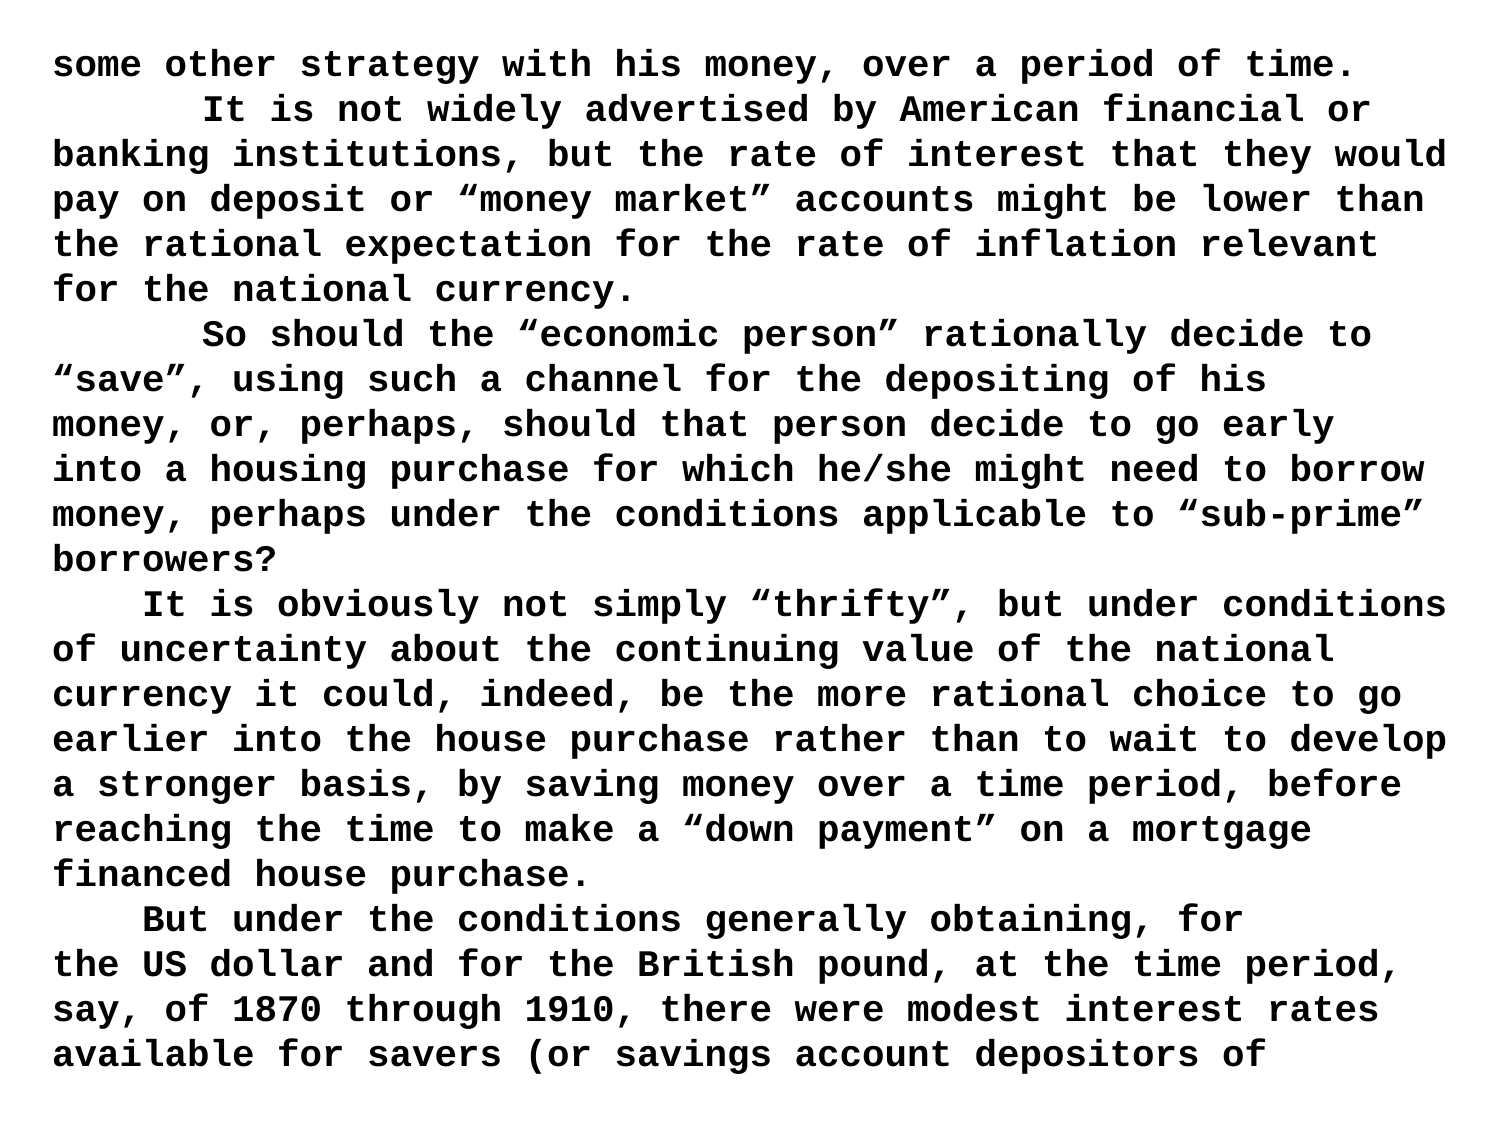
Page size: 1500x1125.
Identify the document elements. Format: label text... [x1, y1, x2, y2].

text_box some other strategy with his money, over a period of time. It is not widely advertised by American financial or banking institutions, but the rate of interest that they would pay on deposit or “money market” accounts might be lower than the rational expectation for the rate of inflation relevant for the national currency. So should the “economic person” rationally decide to “save”, using such a channel for the depositing of his money, or, perhaps, should that person decide to go early into a housing purchase for which he/she might need to borrow money, perhaps under the conditions applicable to “sub-prime” borrowers? It is obviously not simply “thrifty”, but under conditions of uncertainty about the continuing value of the national currency it could, indeed, be the more rational choice to go earlier into the house purchase rather than to wait to develop a stronger basis, by saving money over a time period, before reaching the time to make a “down payment” on a mortgage financed house purchase. But under the conditions generally obtaining, for the US dollar and for the British pound, at the time period, say, of 1870 through 1910, there were modest interest rates available for savers (or savings account depositors of [37, 31, 1464, 1082]
